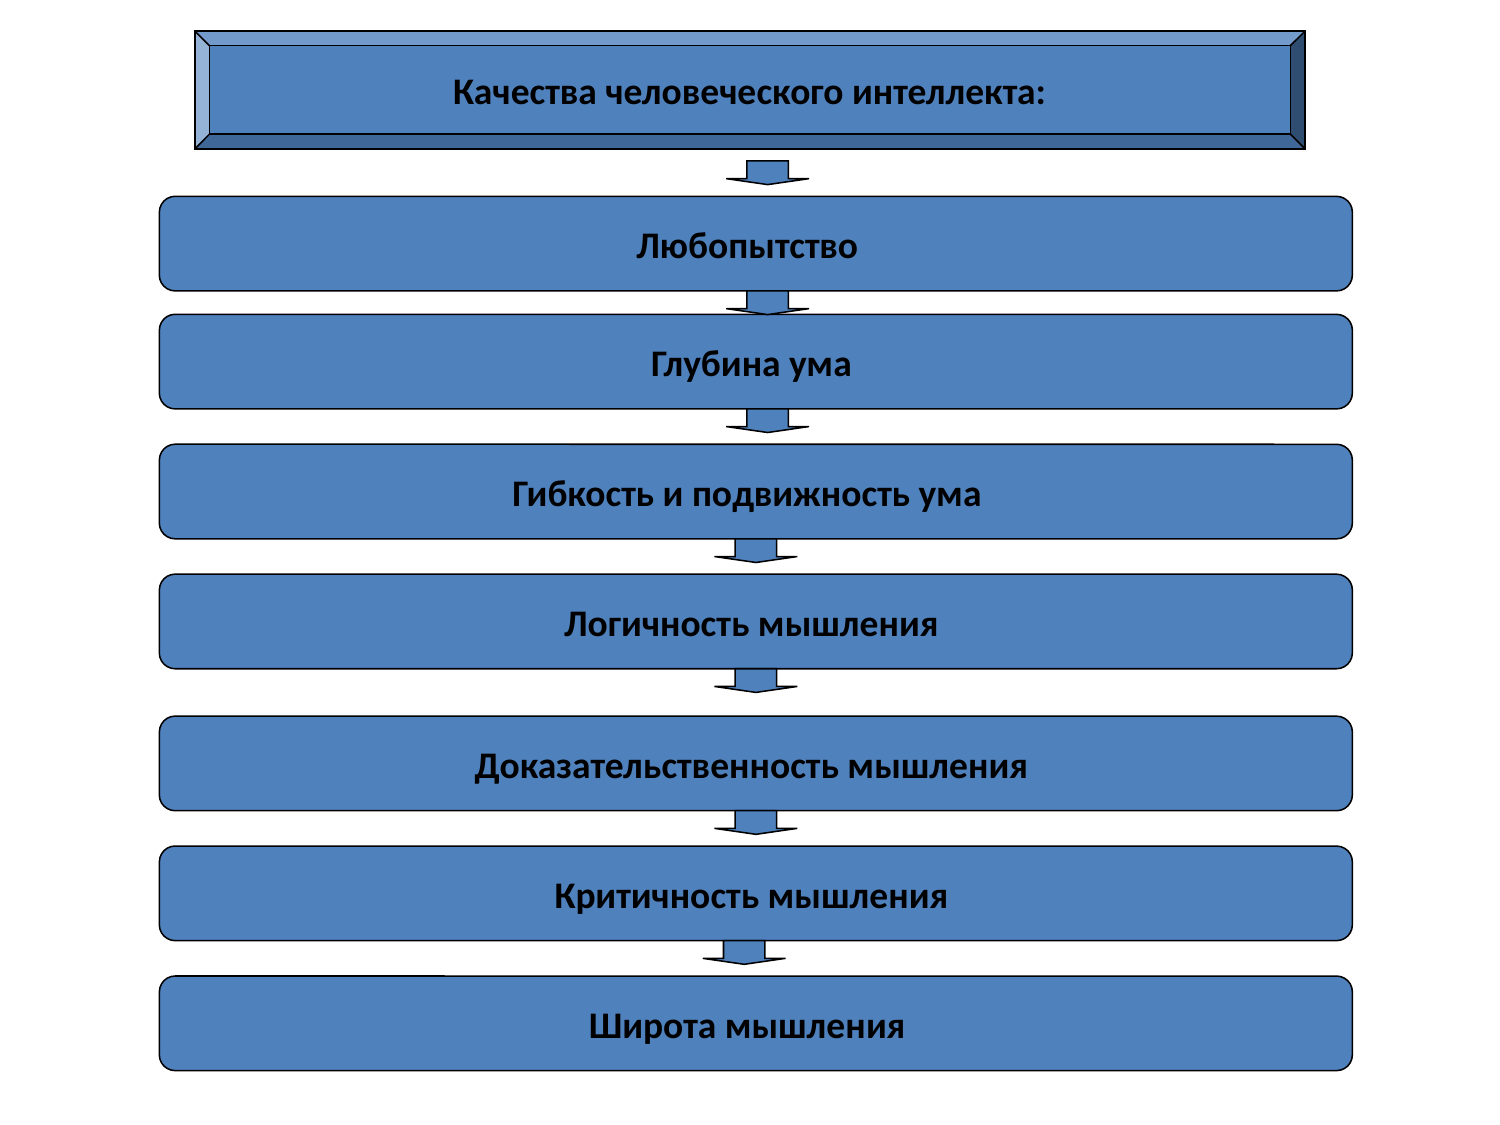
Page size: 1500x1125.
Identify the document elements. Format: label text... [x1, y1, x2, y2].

text_box Глубина ума [159, 314, 1353, 409]
text_box Широта мышления [159, 976, 1353, 1071]
text_box [714, 538, 798, 563]
text_box Логичность мышления [159, 574, 1353, 669]
text_box Качества человеческого интеллекта: [194, 30, 1306, 149]
text_box [714, 668, 798, 693]
text_box [726, 290, 810, 315]
text_box [702, 940, 786, 965]
text_box Гибкость и подвижность ума [159, 444, 1353, 539]
text_box [714, 810, 798, 835]
text_box Критичность мышления [159, 846, 1353, 941]
text_box Доказательственность мышления [159, 716, 1353, 811]
text_box [726, 408, 810, 433]
text_box [726, 160, 810, 185]
text_box Любопытство [159, 196, 1353, 291]
